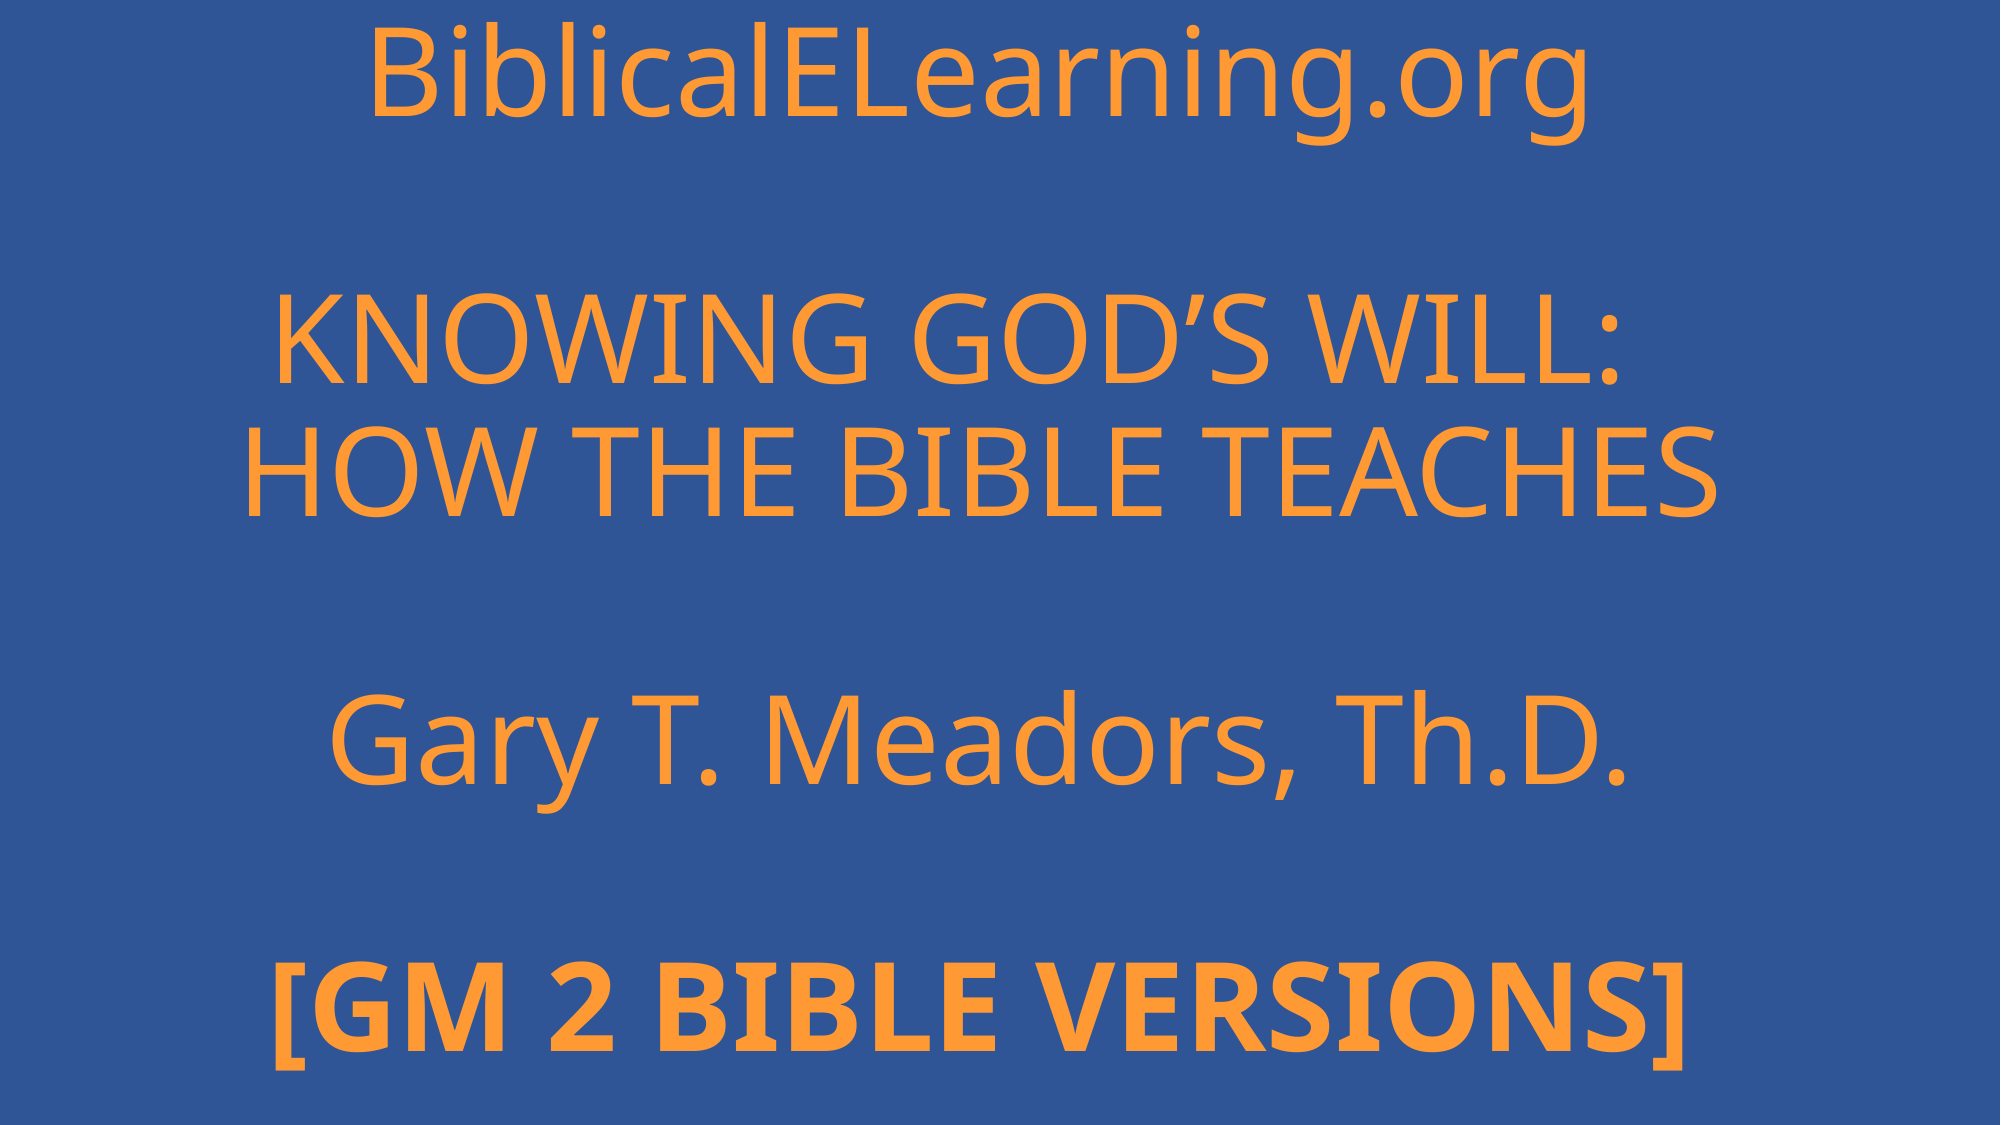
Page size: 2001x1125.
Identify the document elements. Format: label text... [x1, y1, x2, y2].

title BiblicalELearning.org KNOWING GOD’S WILL: HOW THE BIBLE TEACHES Gary T. Meadors, Th.D. [GM 2 BIBLE VERSIONS] [35, 0, 1925, 1088]
